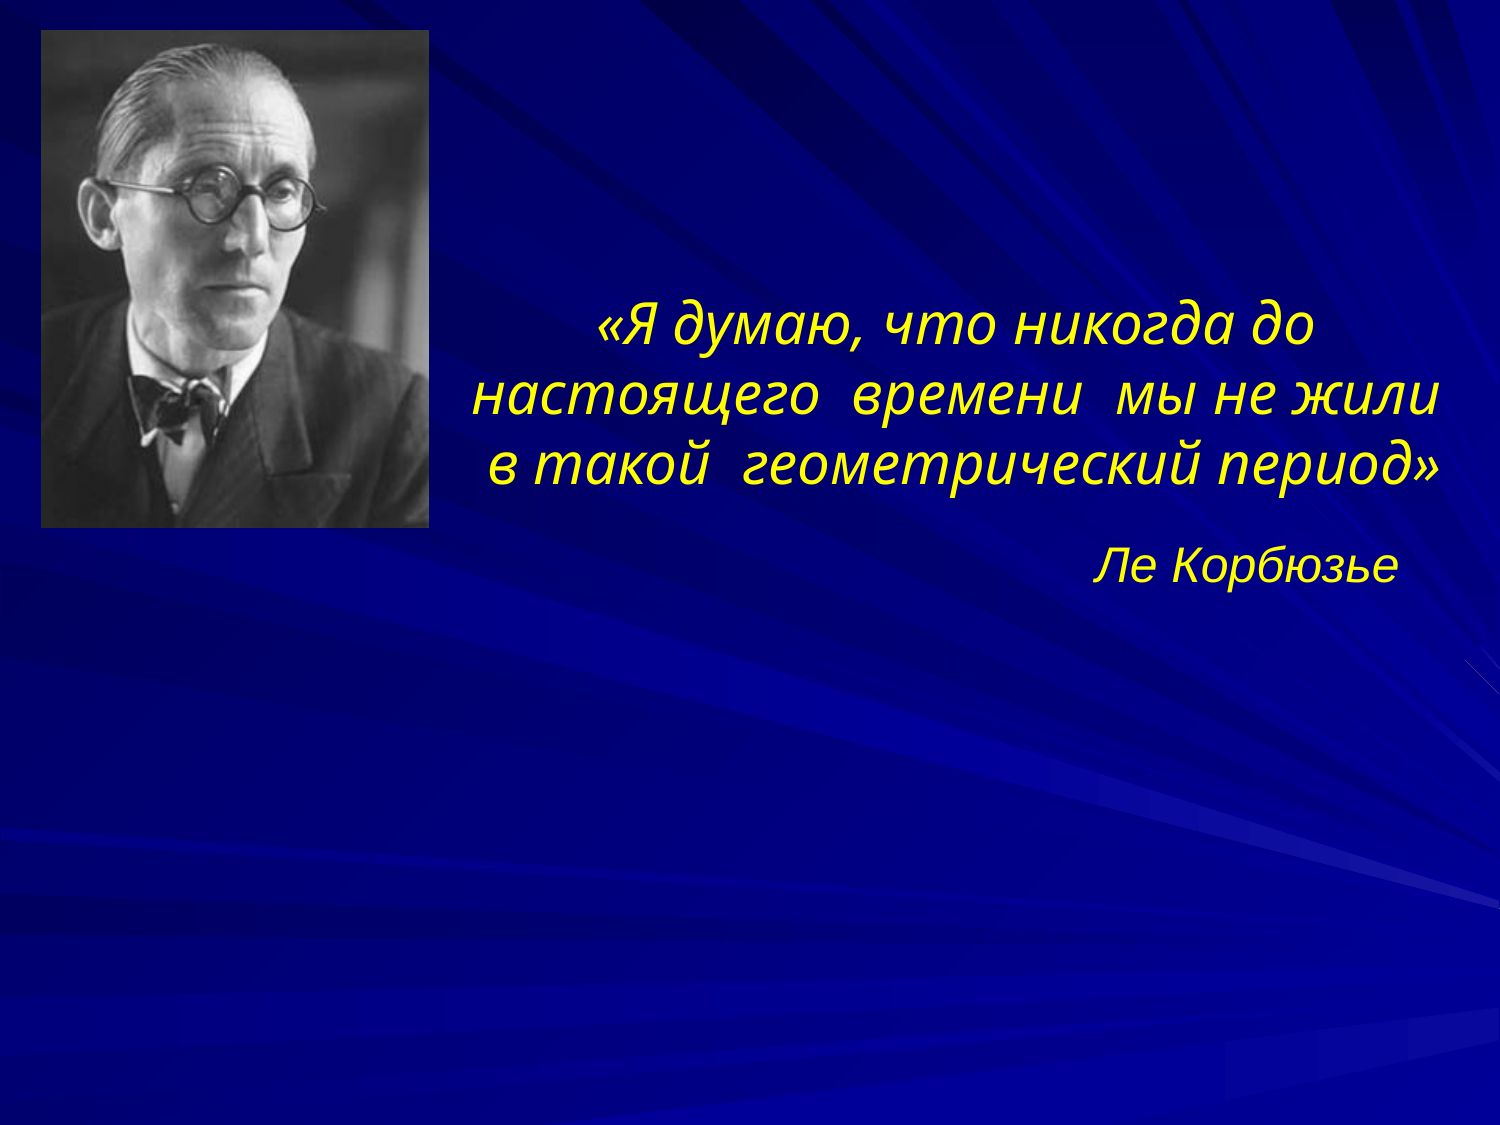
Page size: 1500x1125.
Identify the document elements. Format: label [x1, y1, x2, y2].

text_box [40, 30, 1475, 601]
